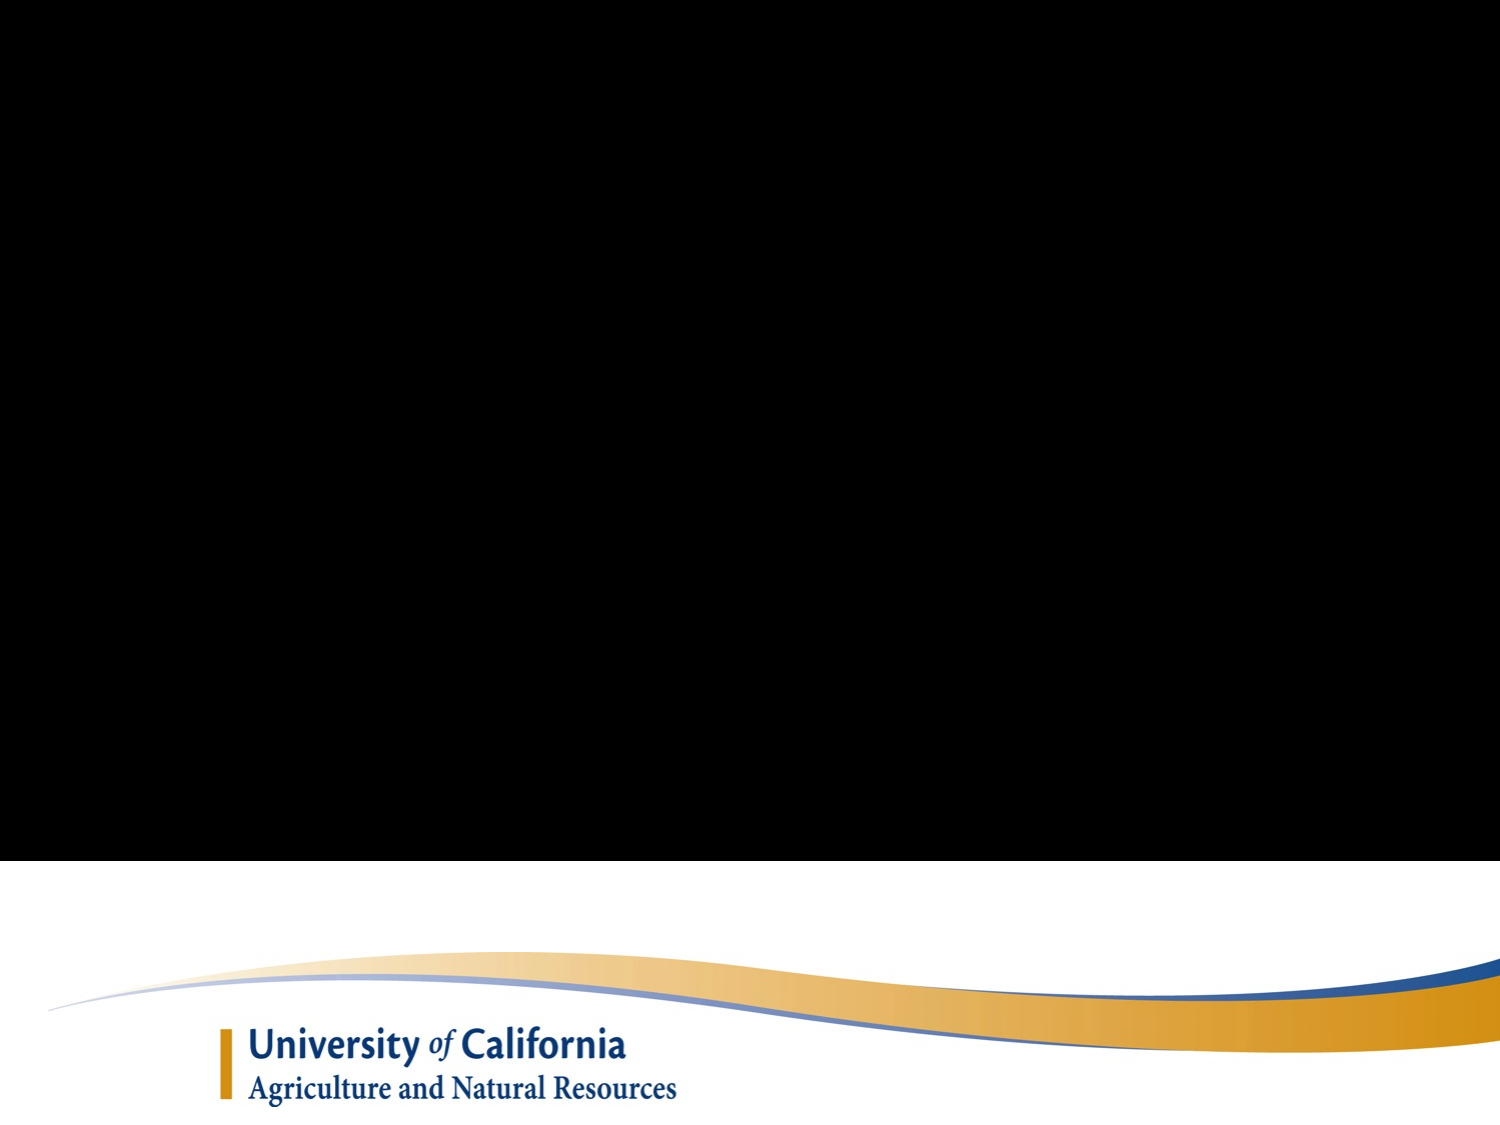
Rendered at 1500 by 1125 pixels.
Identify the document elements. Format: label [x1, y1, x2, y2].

picture [48, 952, 1500, 1107]
text_box [0, 0, 1500, 862]
